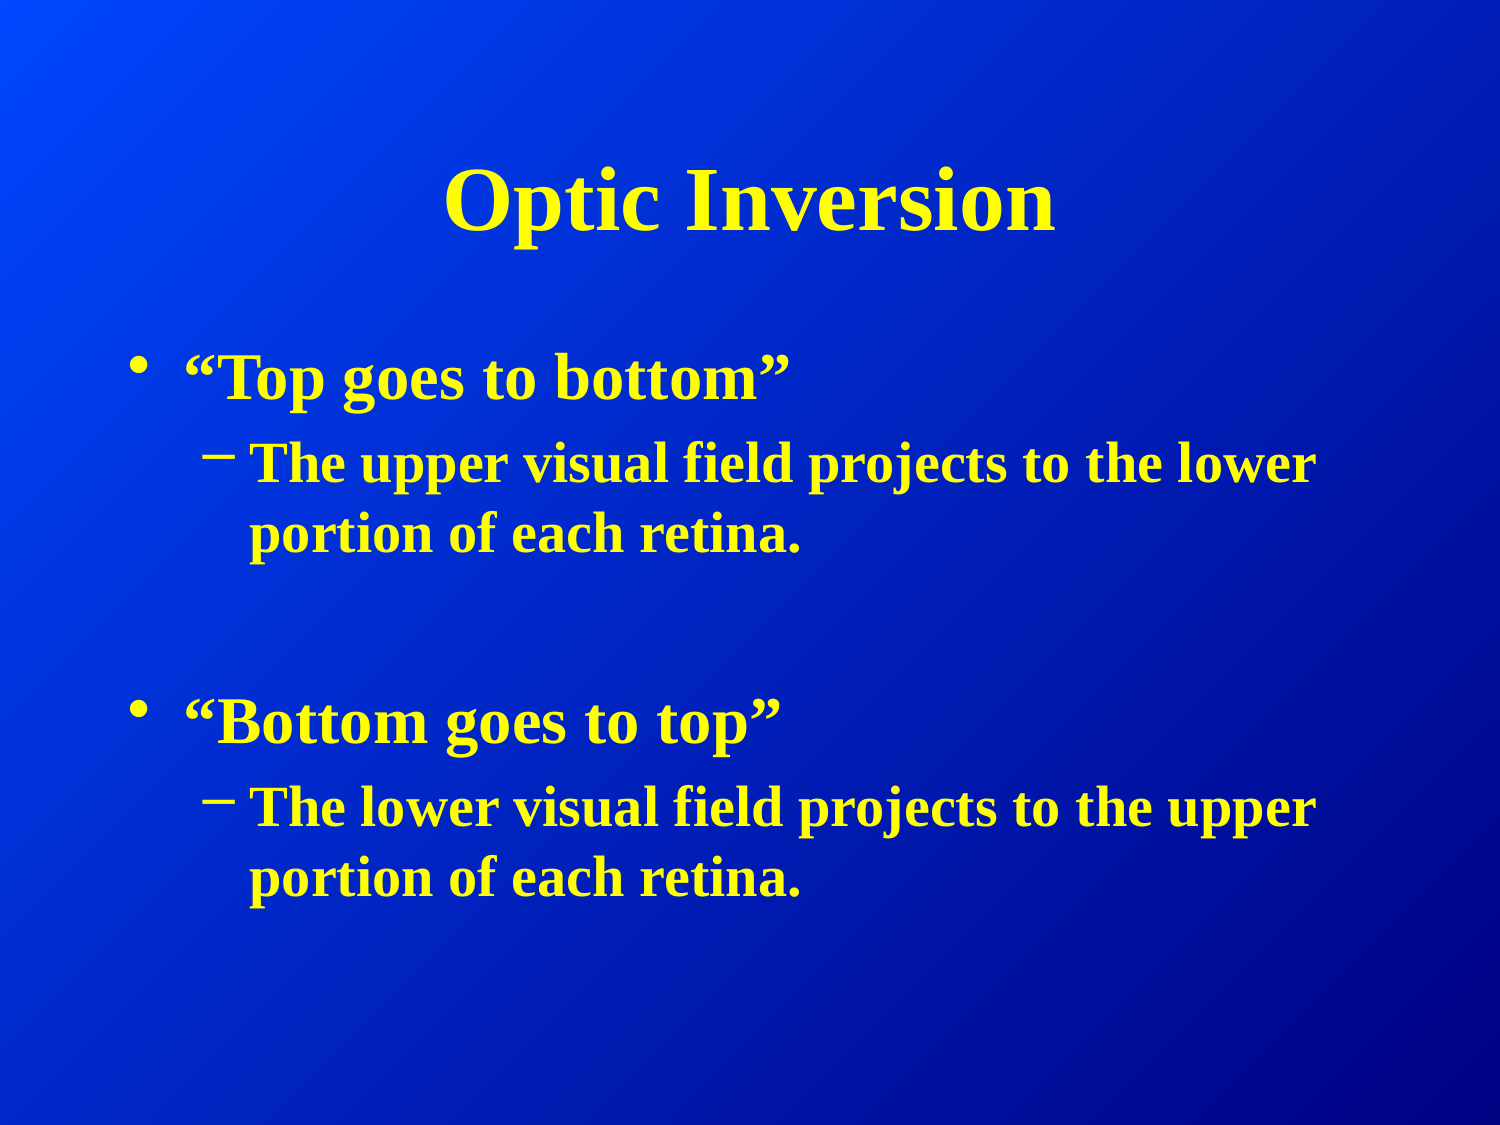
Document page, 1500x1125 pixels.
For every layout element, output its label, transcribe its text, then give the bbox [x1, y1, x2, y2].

title Optic Inversion [112, 99, 1388, 288]
list “Top goes to bottom” The upper visual field projects to the lower portion of each retina. “Bottom goes to top” The lower visual field projects to the upper portion of each retina. “Top goes to bottom” [112, 324, 1388, 1000]
